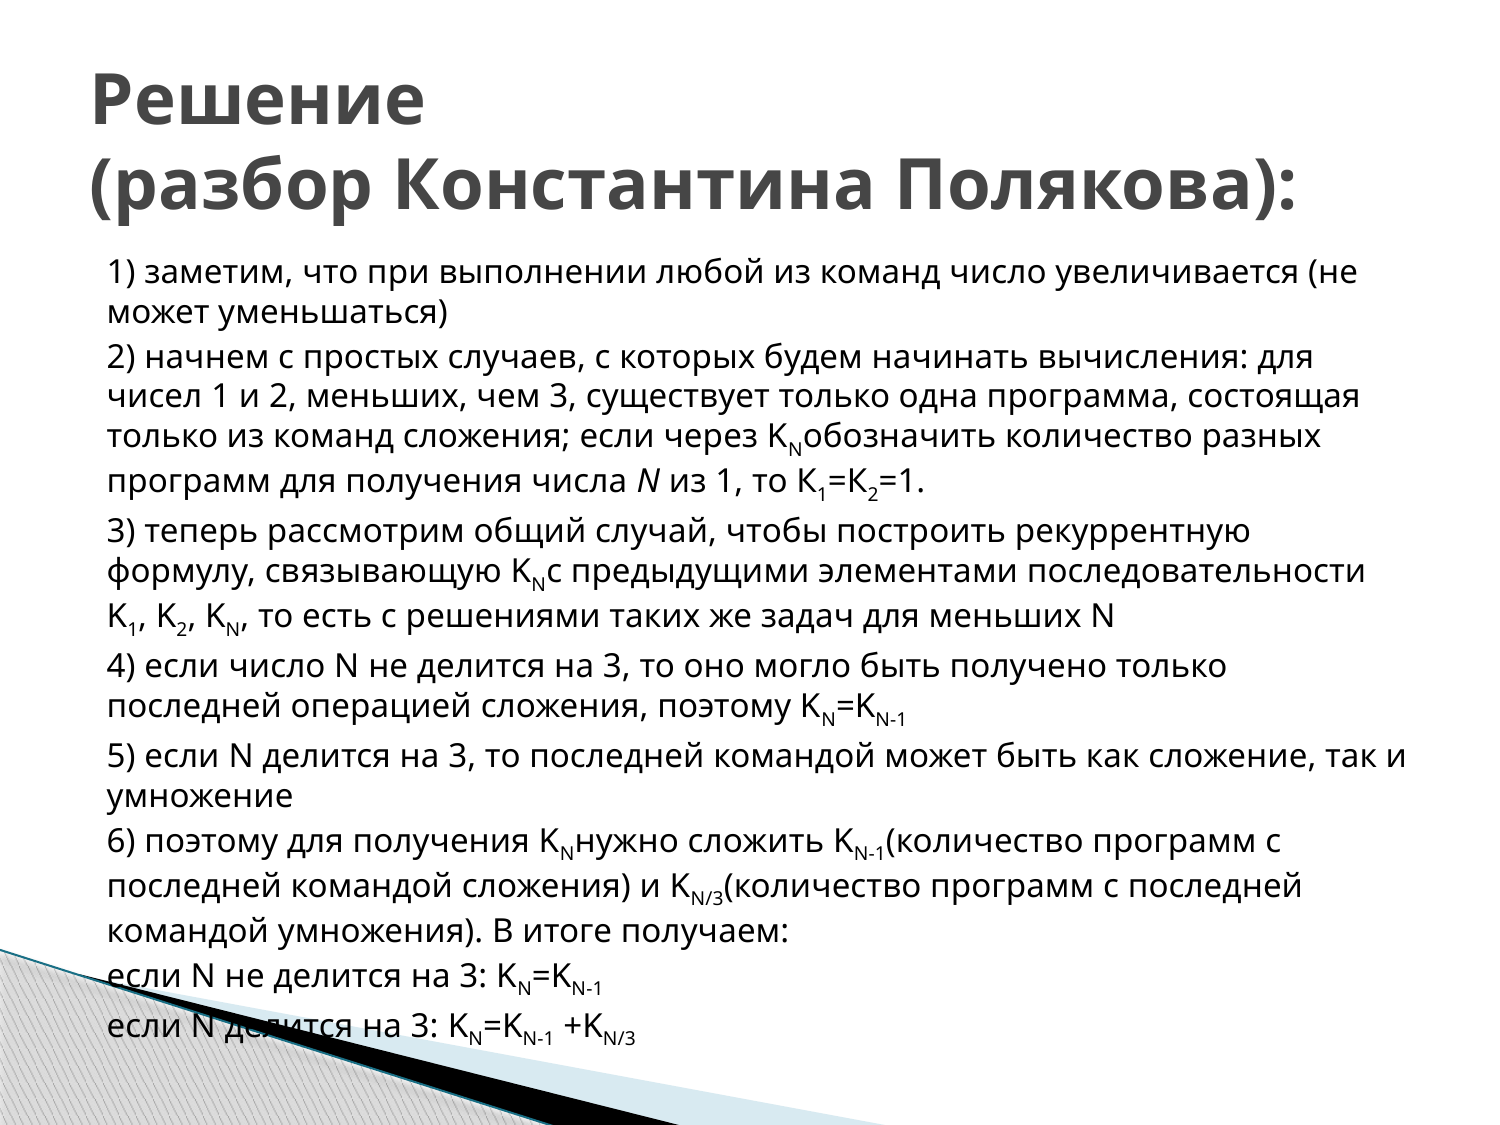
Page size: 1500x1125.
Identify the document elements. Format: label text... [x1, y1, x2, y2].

list 1) заметим, что при выполнении любой из команд число увеличивается (не может уменьшаться) 2) начнем с простых случаев, с которых будем начинать вычисления: для чисел 1 и 2, меньших, чем 3, существует только одна программа, состоящая только из команд сложения; если через KNобозначить количество разных программ для получения числа N из 1, то К1=К2=1. 3) теперь рассмотрим общий случай, чтобы построить рекуррентную формулу, связывающую KNс предыдущими элементами последовательности K1, K2, KN, то есть с решениями таких же задач для меньших N 4) если число N не делится на 3, то оно могло быть получено только последней операцией сложения, поэтому KN=KN-1 5) если N делится на 3, то последней командой может быть как сложение, так и умножение 6) поэтому для получения KNнужно сложить KN-1(количество программ с последней командой сложения) и KN/3(количество программ с последней командой умножения). В итоге получаем: если N не делится на 3: KN=KN-1 если N делится на 3: KN=KN-1 +KN/3 [75, 243, 1425, 1059]
title Решение (разбор Константина Полякова): [75, 45, 1425, 233]
